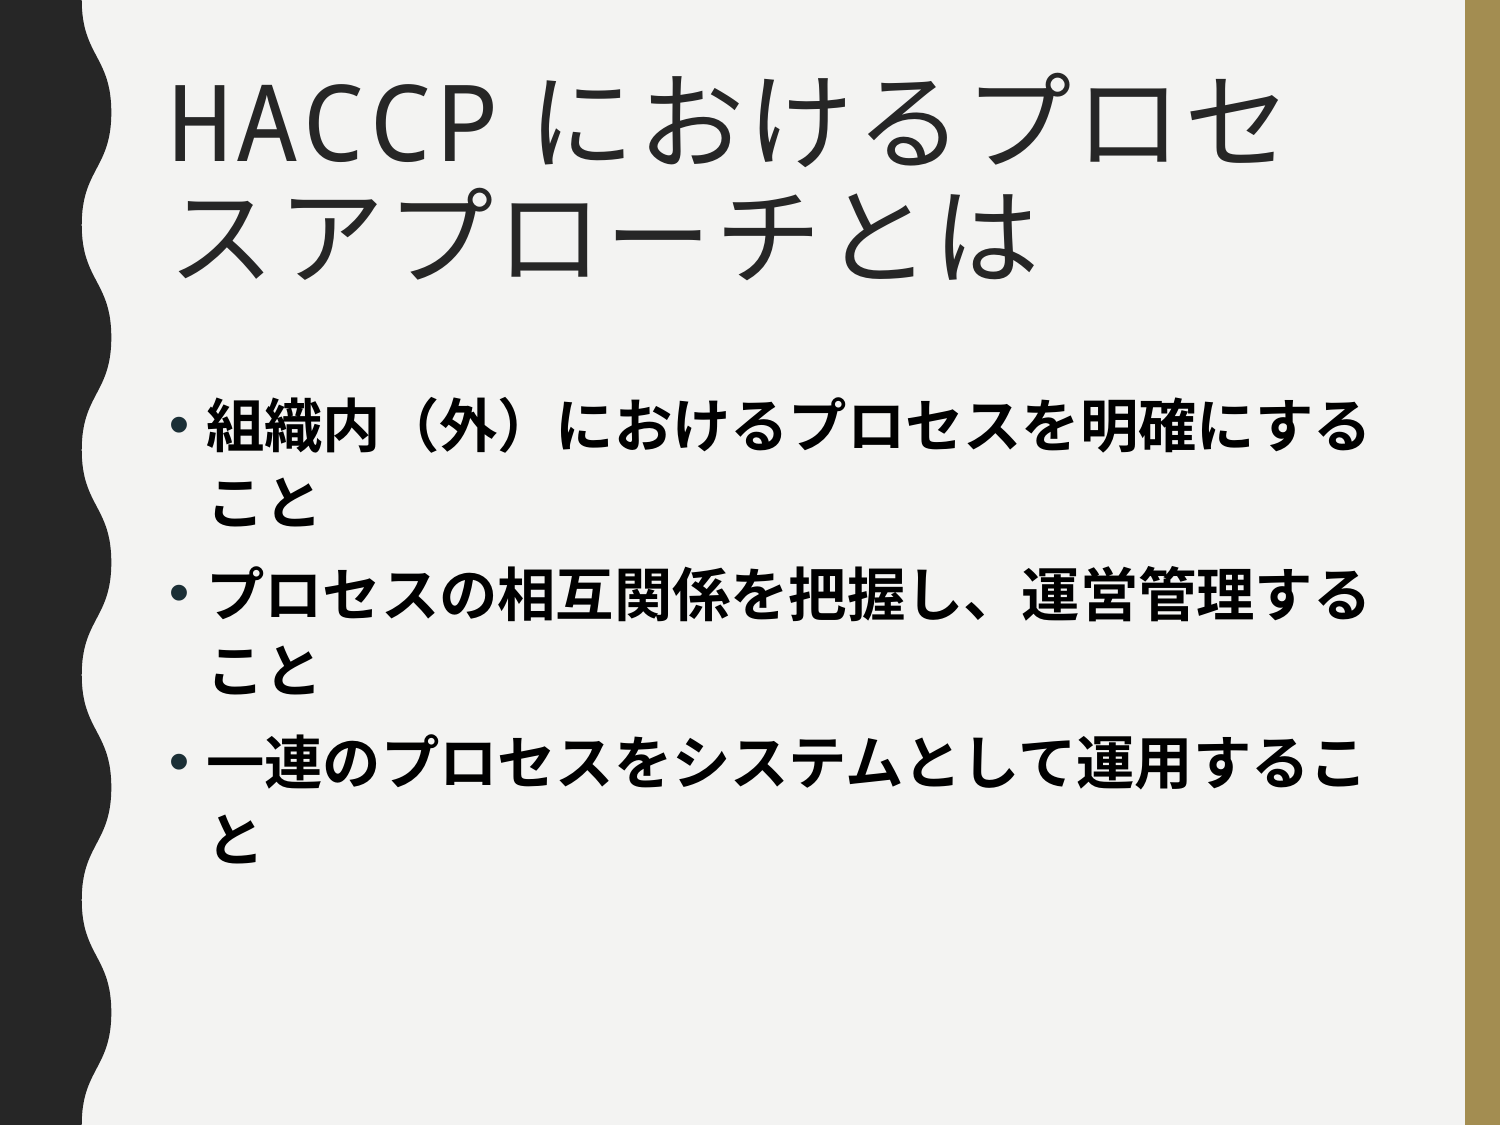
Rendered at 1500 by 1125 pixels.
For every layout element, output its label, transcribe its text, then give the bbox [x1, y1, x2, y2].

title HACCPにおけるプロセスアプローチとは [154, 62, 1407, 308]
list 組織内（外）におけるプロセスを明確にすること プロセスの相互関係を把握し、運営管理すること 一連のプロセスをシステムとして運用すること [154, 375, 1407, 965]
